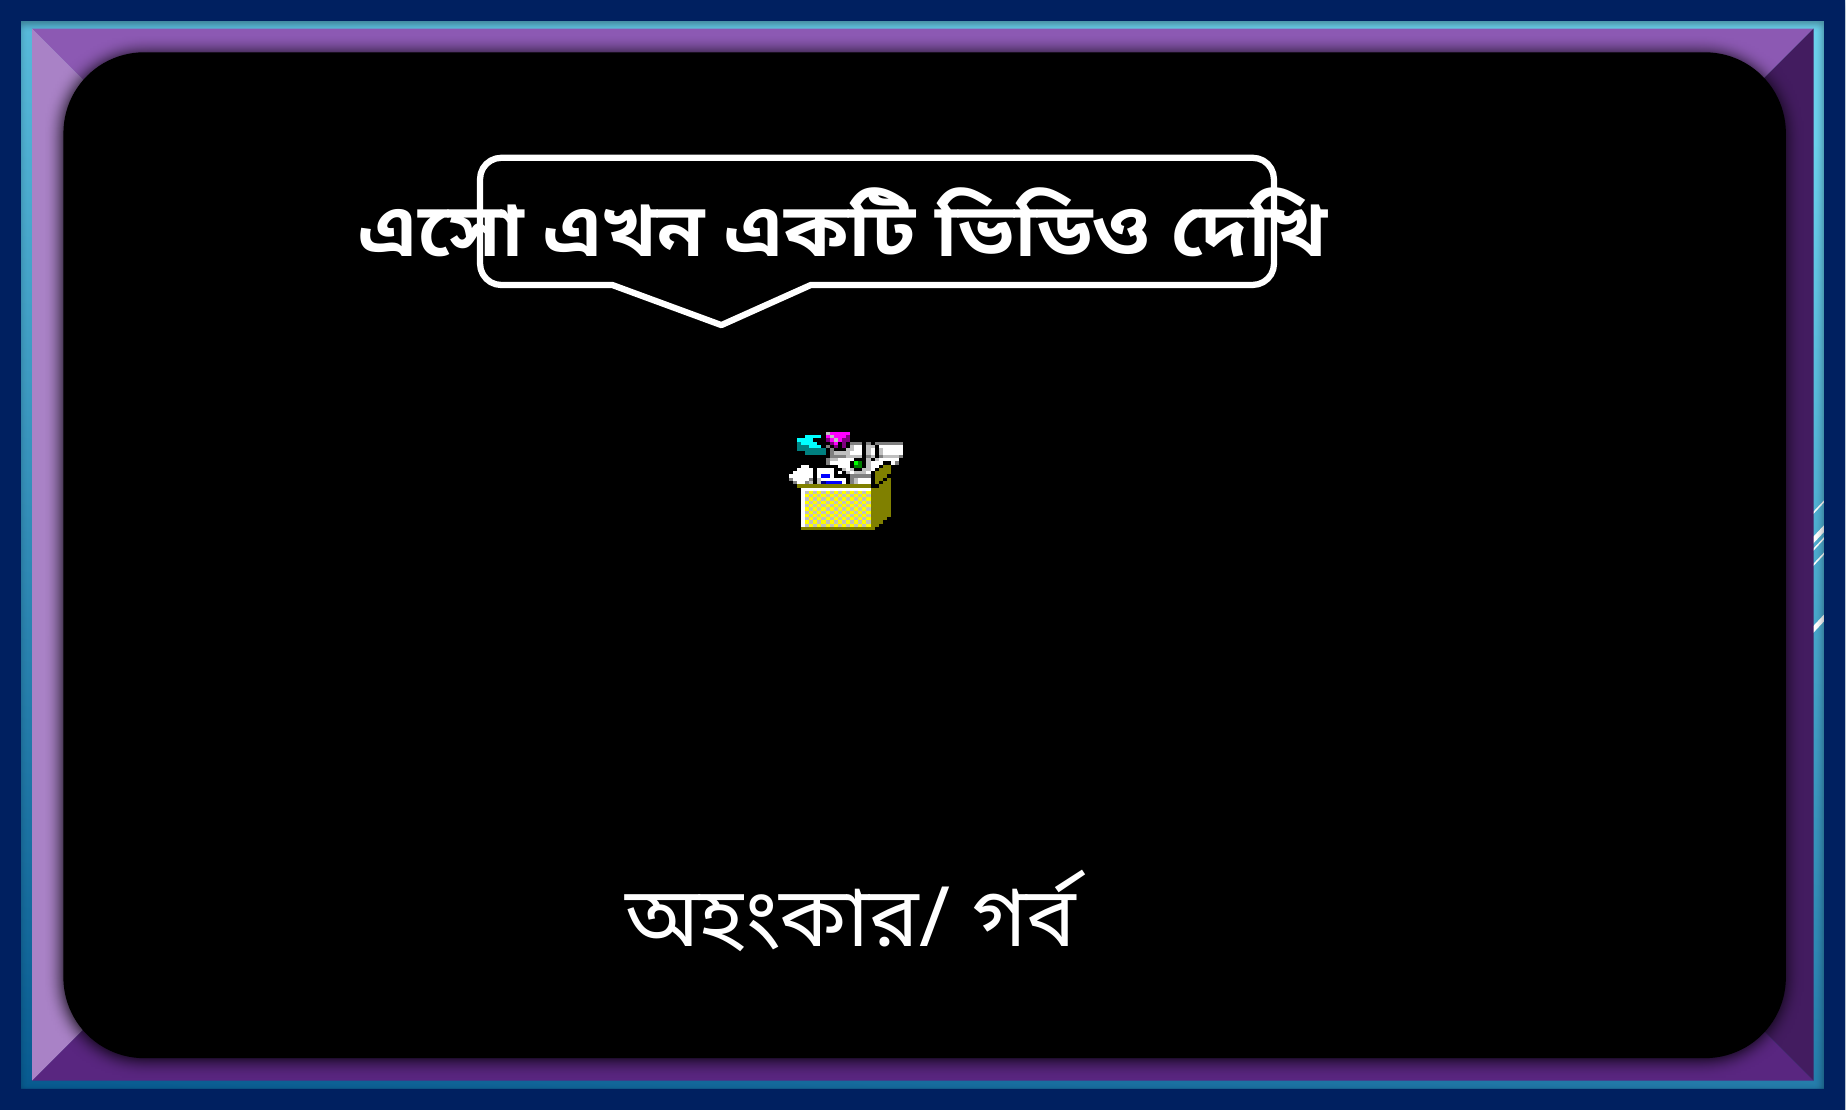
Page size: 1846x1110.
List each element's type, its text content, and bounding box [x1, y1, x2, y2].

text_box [479, 157, 1284, 286]
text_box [651, 429, 1042, 693]
text_box অহংকার/ গর্ব [329, 823, 1503, 1002]
